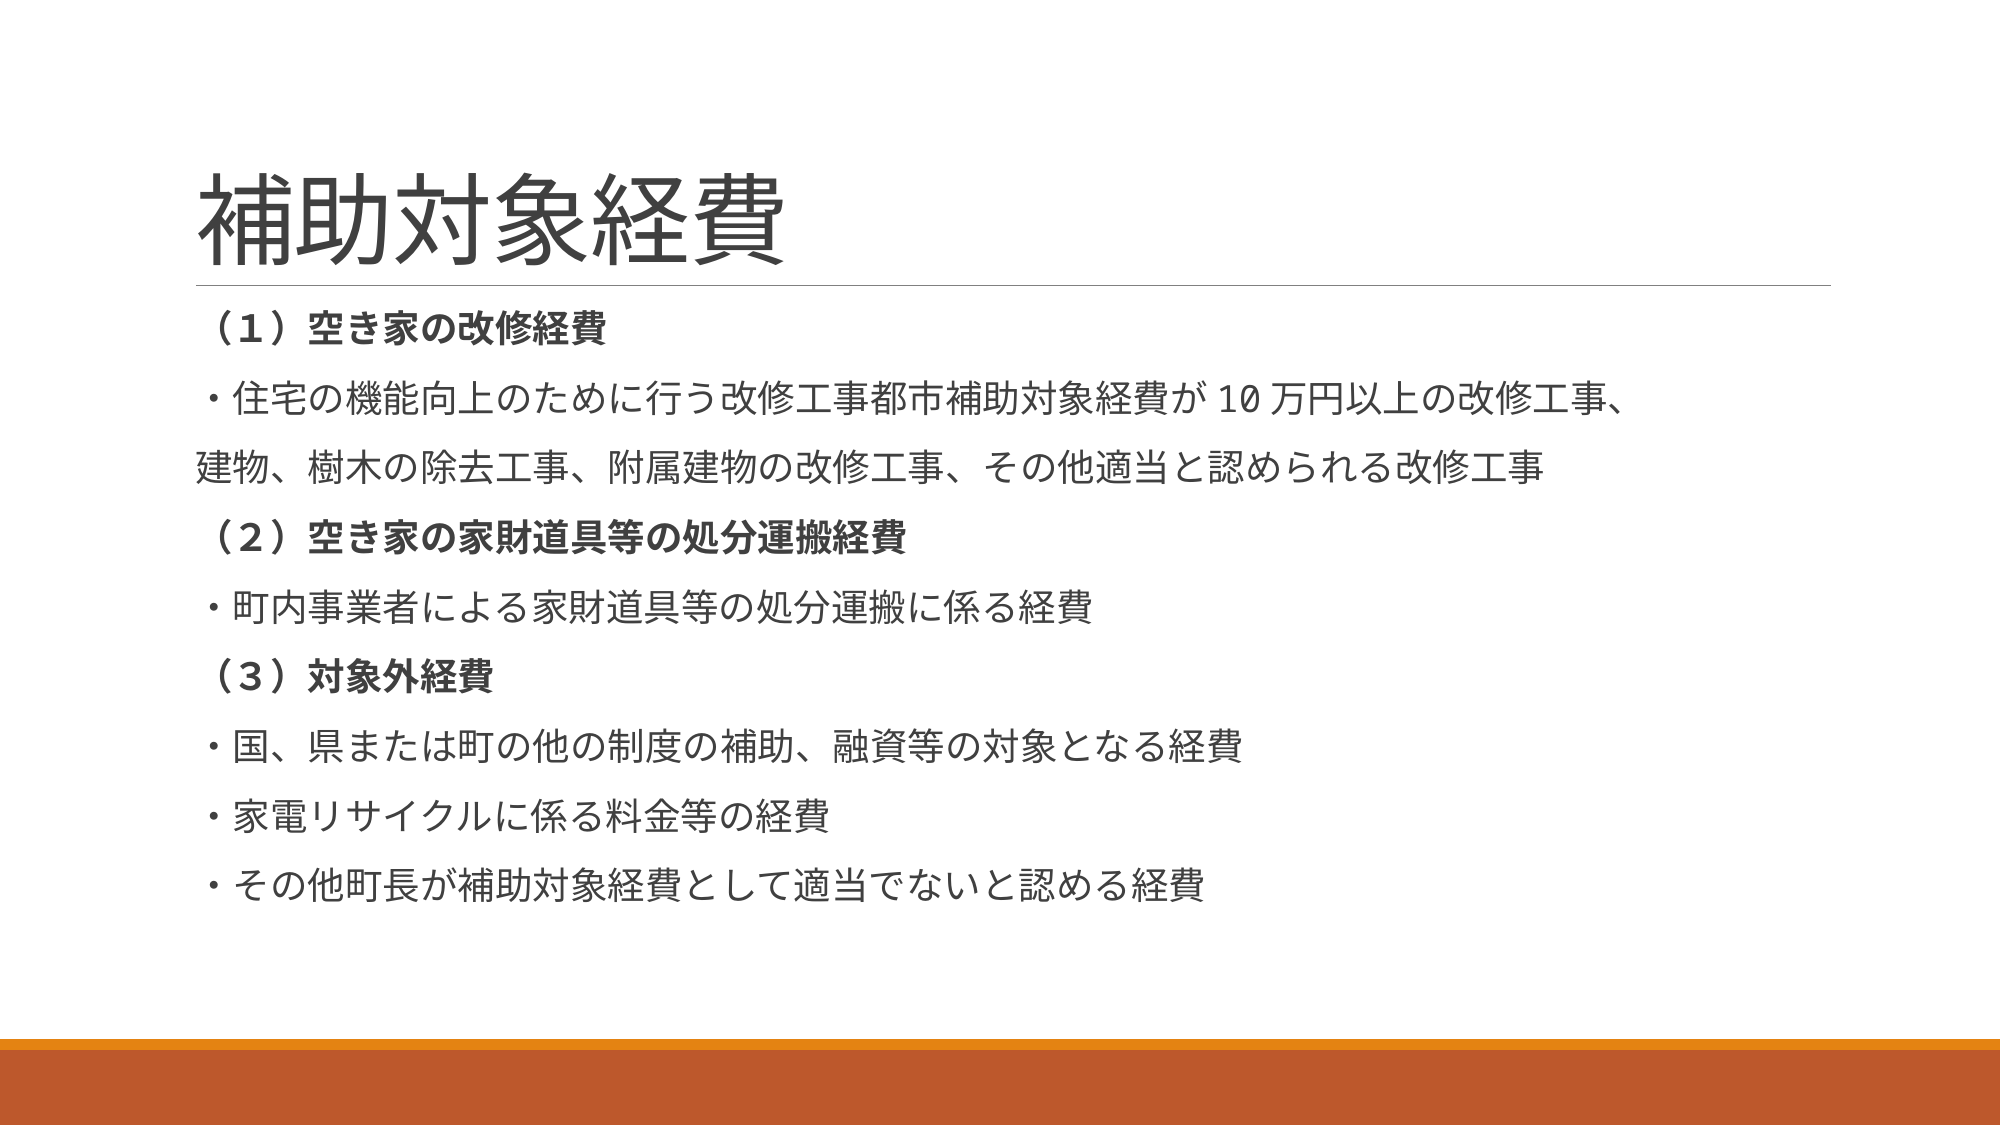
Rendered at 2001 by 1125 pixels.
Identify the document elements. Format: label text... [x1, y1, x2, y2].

list （１）空き家の改修経費 ・住宅の機能向上のために行う改修工事都市補助対象経費が10万円以上の改修工事、 建物、樹木の除去工事、附属建物の改修工事、その他適当と認められる改修工事 （２）空き家の家財道具等の処分運搬経費 ・町内事業者による家財道具等の処分運搬に係る経費 （３）対象外経費 ・国、県または町の他の制度の補助、融資等の対象となる経費 ・家電リサイクルに係る料金等の経費 ・その他町長が補助対象経費として適当でないと認める経費 [180, 302, 1830, 963]
title 補助対象経費 [180, 47, 1830, 285]
